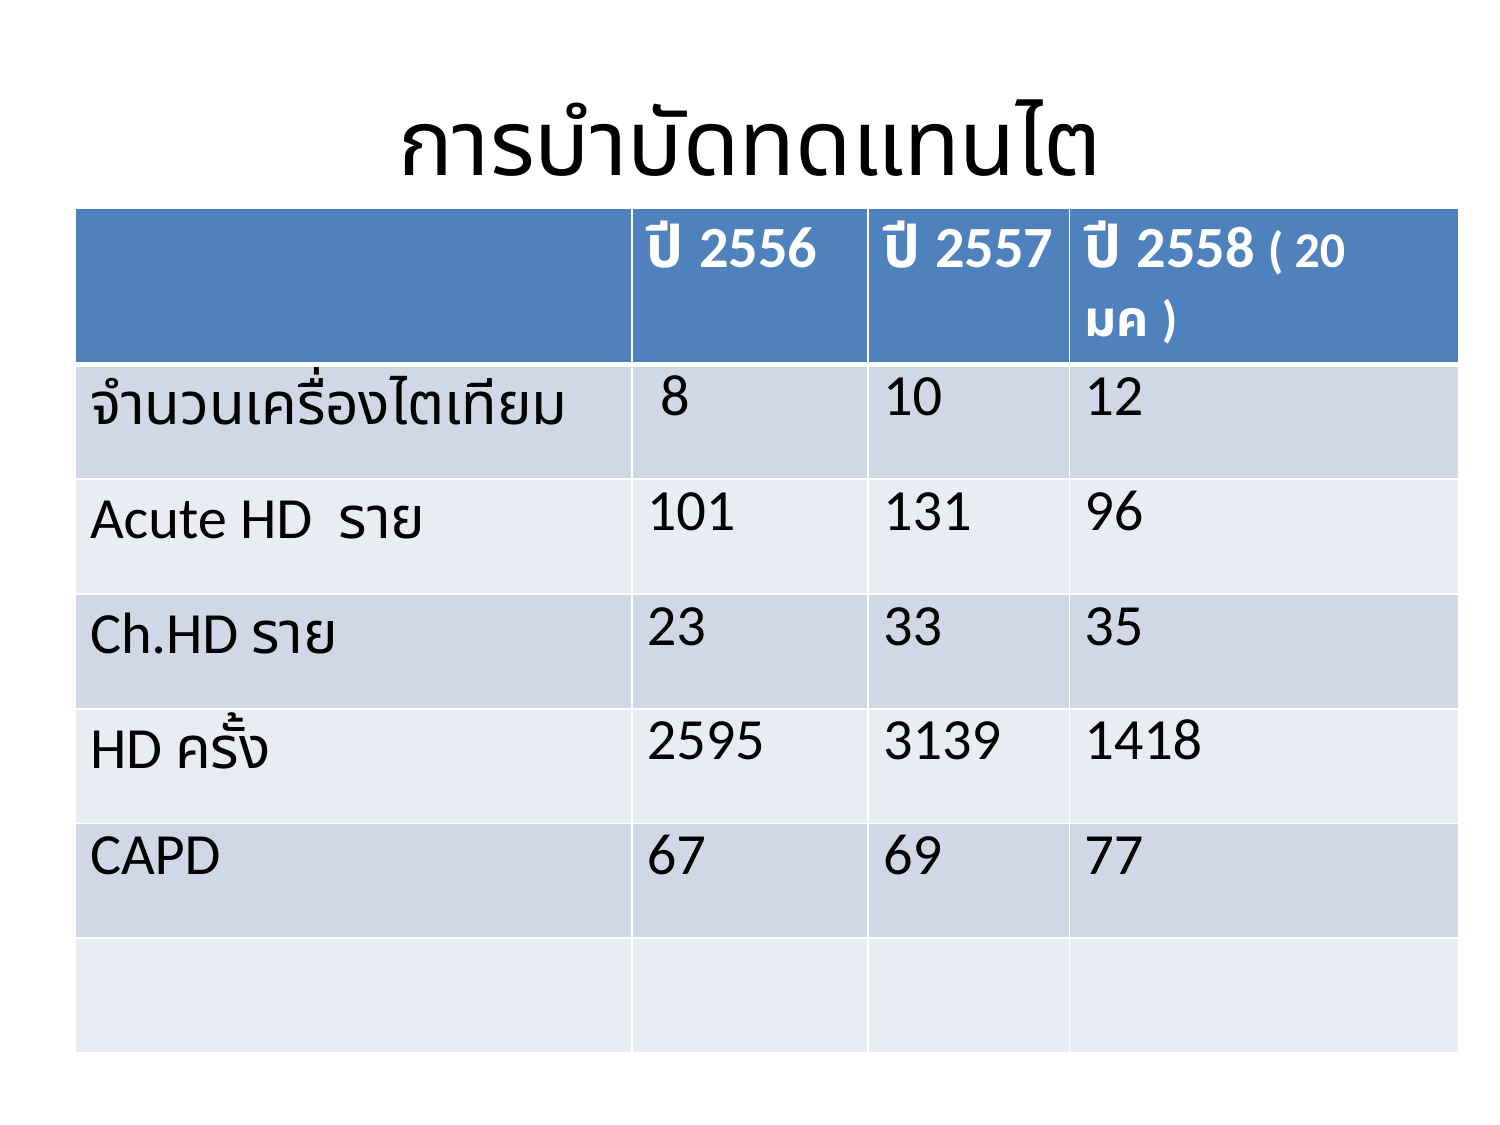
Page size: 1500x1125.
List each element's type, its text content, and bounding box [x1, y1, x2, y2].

table_header ปี 2557 [869, 209, 1069, 362]
table_header ปี 2558 ( 20 มค ) [1070, 209, 1458, 362]
table_cell 77 [1070, 824, 1458, 937]
table_cell 8 [633, 367, 867, 478]
table_cell Acute HD ราย [76, 480, 631, 593]
table_cell [1070, 939, 1458, 1052]
table_cell 3139 [869, 710, 1069, 823]
table_header ปี 2556 [633, 209, 867, 362]
table_cell [76, 939, 631, 1052]
table_cell [633, 939, 867, 1052]
table_cell 2595 [633, 710, 867, 823]
table_cell CAPD [76, 824, 631, 937]
table_cell จำนวนเครื่องไตเทียม [76, 367, 631, 478]
table_cell 69 [869, 824, 1069, 937]
table_cell 35 [1070, 595, 1458, 708]
table_cell 131 [869, 480, 1069, 593]
table_header [76, 209, 631, 362]
table_cell 10 [869, 367, 1069, 478]
table_cell 23 [633, 595, 867, 708]
title การบำบัดทดแทนไต [75, 45, 1425, 207]
table_cell 1418 [1070, 710, 1458, 823]
table_cell Ch.HD ราย [76, 595, 631, 708]
table_cell [869, 939, 1069, 1052]
table_cell 33 [869, 595, 1069, 708]
table_cell 67 [633, 824, 867, 937]
table_cell 96 [1070, 480, 1458, 593]
table_cell HD ครั้ง [76, 710, 631, 823]
table_cell 12 [1070, 367, 1458, 478]
table_cell 101 [633, 480, 867, 593]
